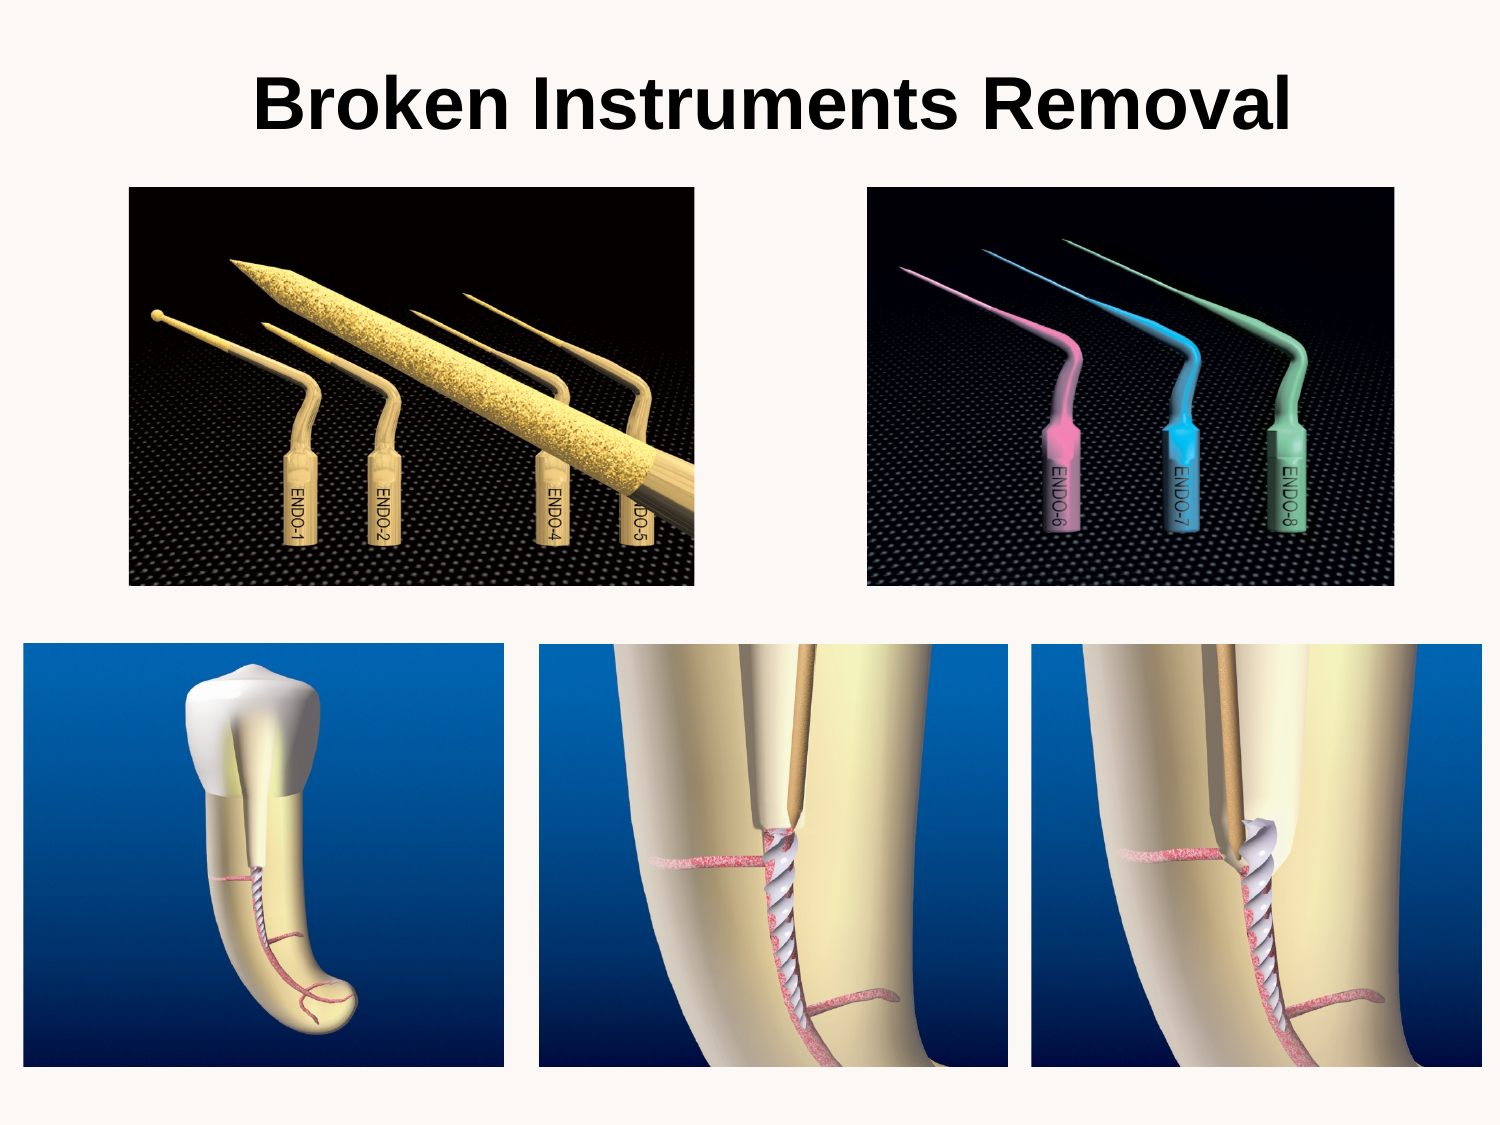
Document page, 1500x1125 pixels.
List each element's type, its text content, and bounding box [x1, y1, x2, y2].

picture [866, 186, 1395, 587]
picture [128, 187, 695, 587]
picture [538, 632, 1008, 1067]
picture [23, 642, 505, 1067]
picture [1031, 644, 1483, 1067]
text_box Broken Instruments Removal [175, 46, 1372, 152]
